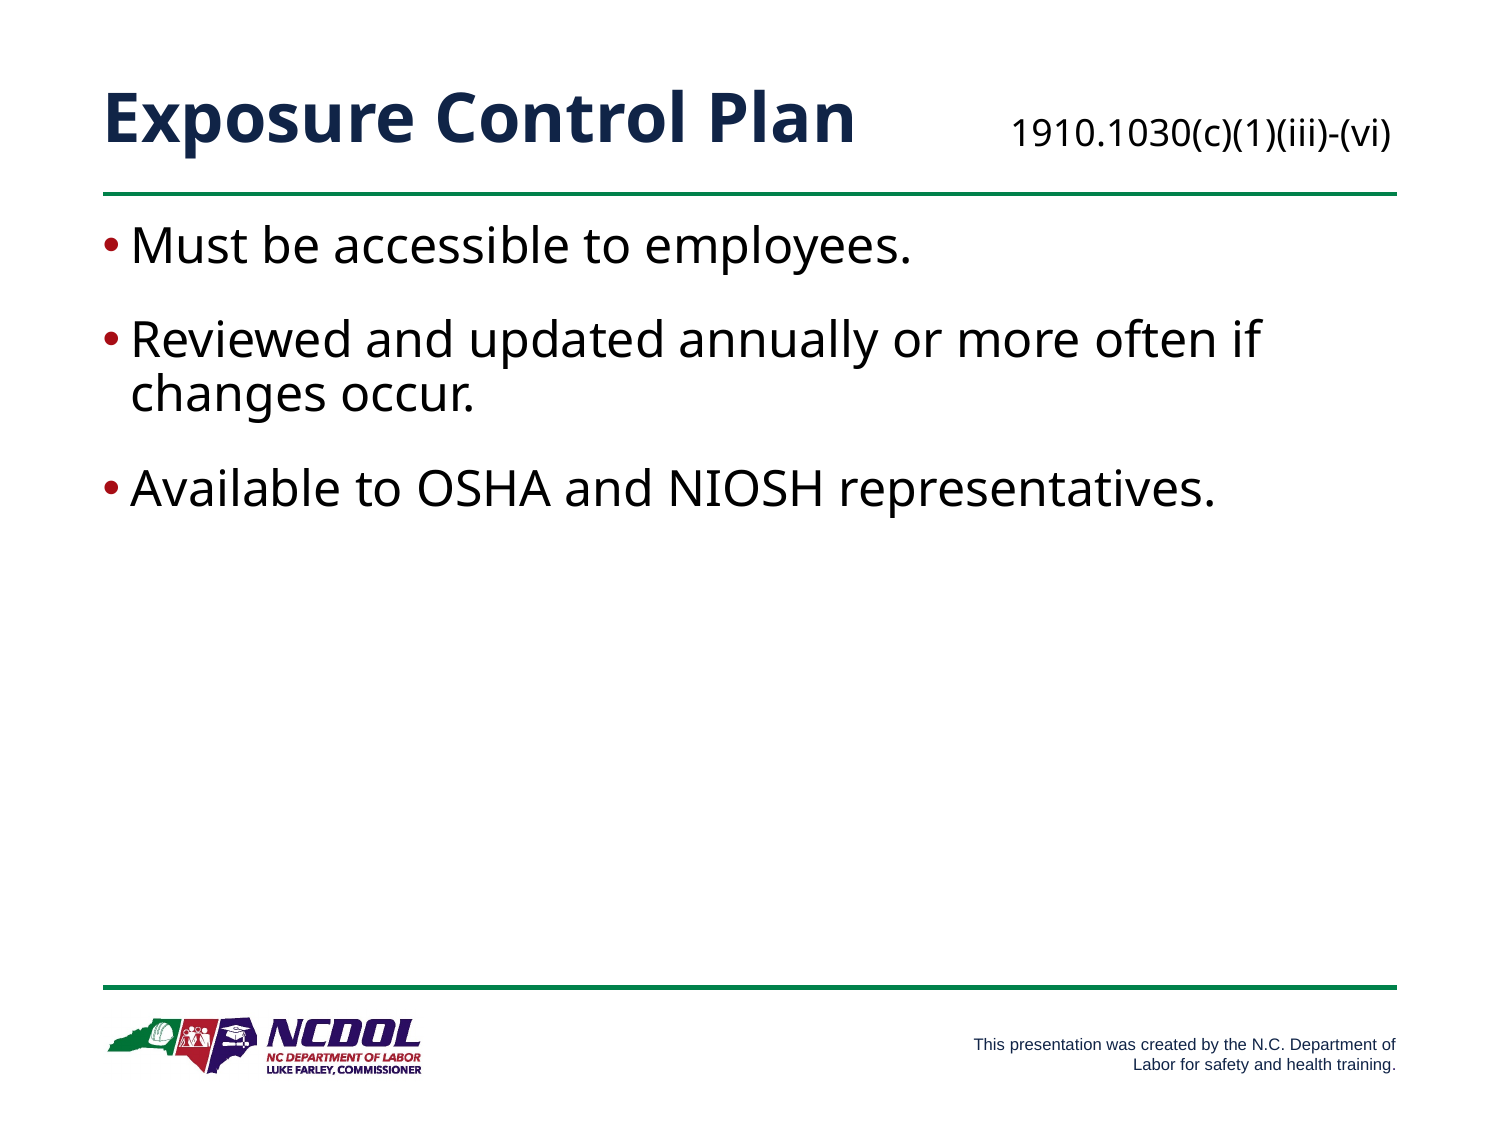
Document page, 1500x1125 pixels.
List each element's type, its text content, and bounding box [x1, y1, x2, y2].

list Must be accessible to employees. Reviewed and updated annually or more often if changes occur. Available to OSHA and NIOSH representatives. [87, 212, 1388, 650]
title Exposure Control Plan [87, 75, 1138, 166]
picture [103, 1009, 424, 1082]
text_box 1910.1030(c)(1)(iii)-(vi) [1138, 101, 1466, 162]
